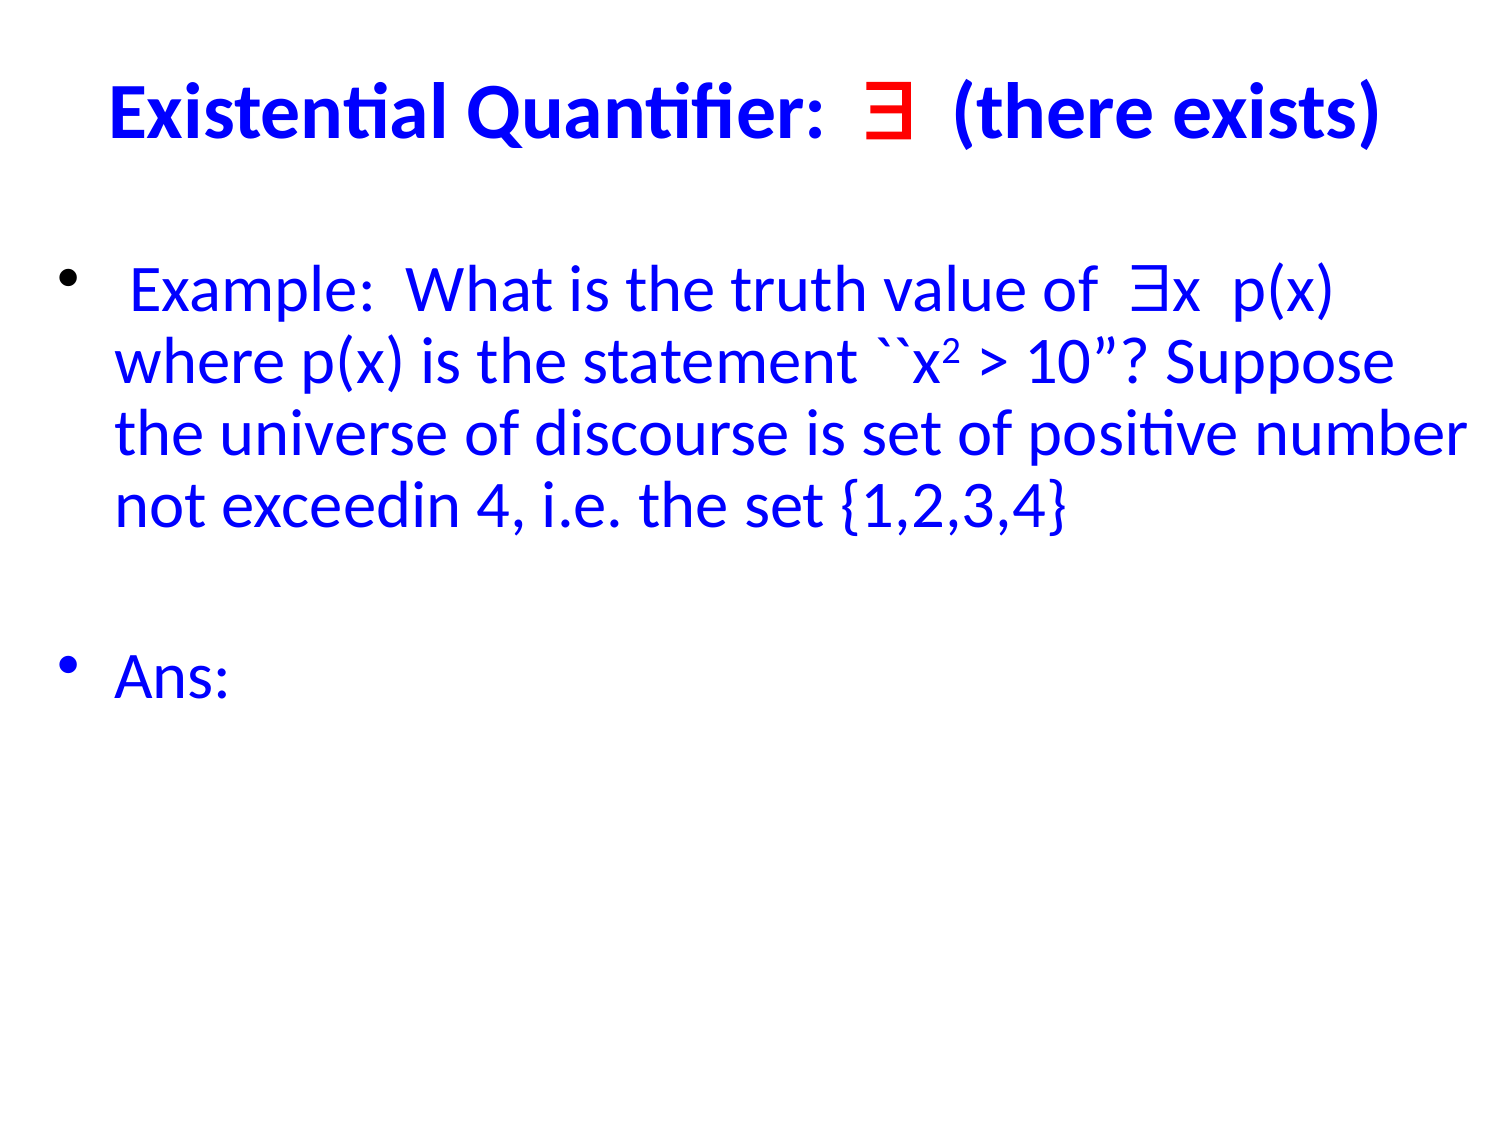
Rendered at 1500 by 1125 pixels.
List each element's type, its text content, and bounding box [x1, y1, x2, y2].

list Example: What is the truth value of x p(x) where p(x) is the statement ``x2 > 10”? Suppose the universe of discourse is set of positive number not exceedin 4, i.e. the set {1,2,3,4} Ans: [42, 246, 1500, 1085]
title Existential Quantifier:  (there exists) [42, 50, 1449, 163]
